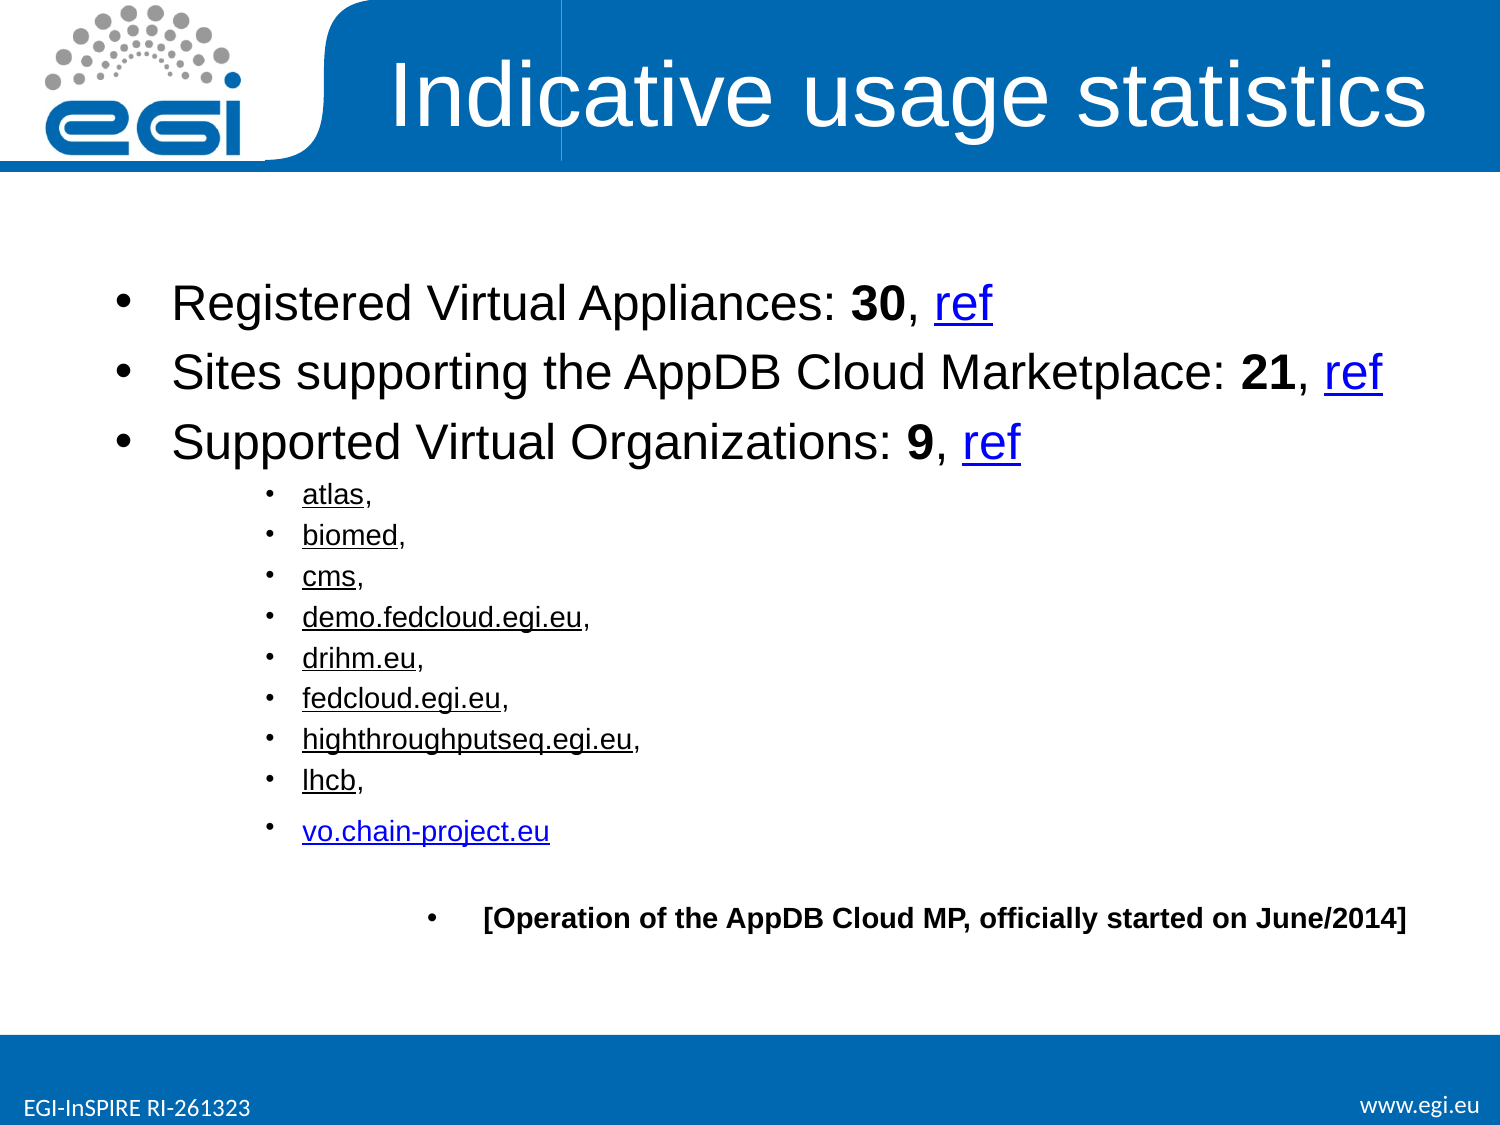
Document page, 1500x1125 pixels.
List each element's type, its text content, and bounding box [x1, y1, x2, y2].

picture [0, 0, 265, 161]
list Registered Virtual Appliances: 30, ref Sites supporting the AppDB Cloud Marketplace: 21, ref Supported Virtual Organizations: 9, ref atlas, biomed, cms, demo.fedcloud.egi.eu, drihm.eu, fedcloud.egi.eu, highthroughputseq.egi.eu, lhcb, vo.chain-project.eu [Operation of the AppDB Cloud MP, officially started on June/2014] [99, 262, 1423, 1004]
title Indicative usage statistics [348, 19, 1471, 161]
